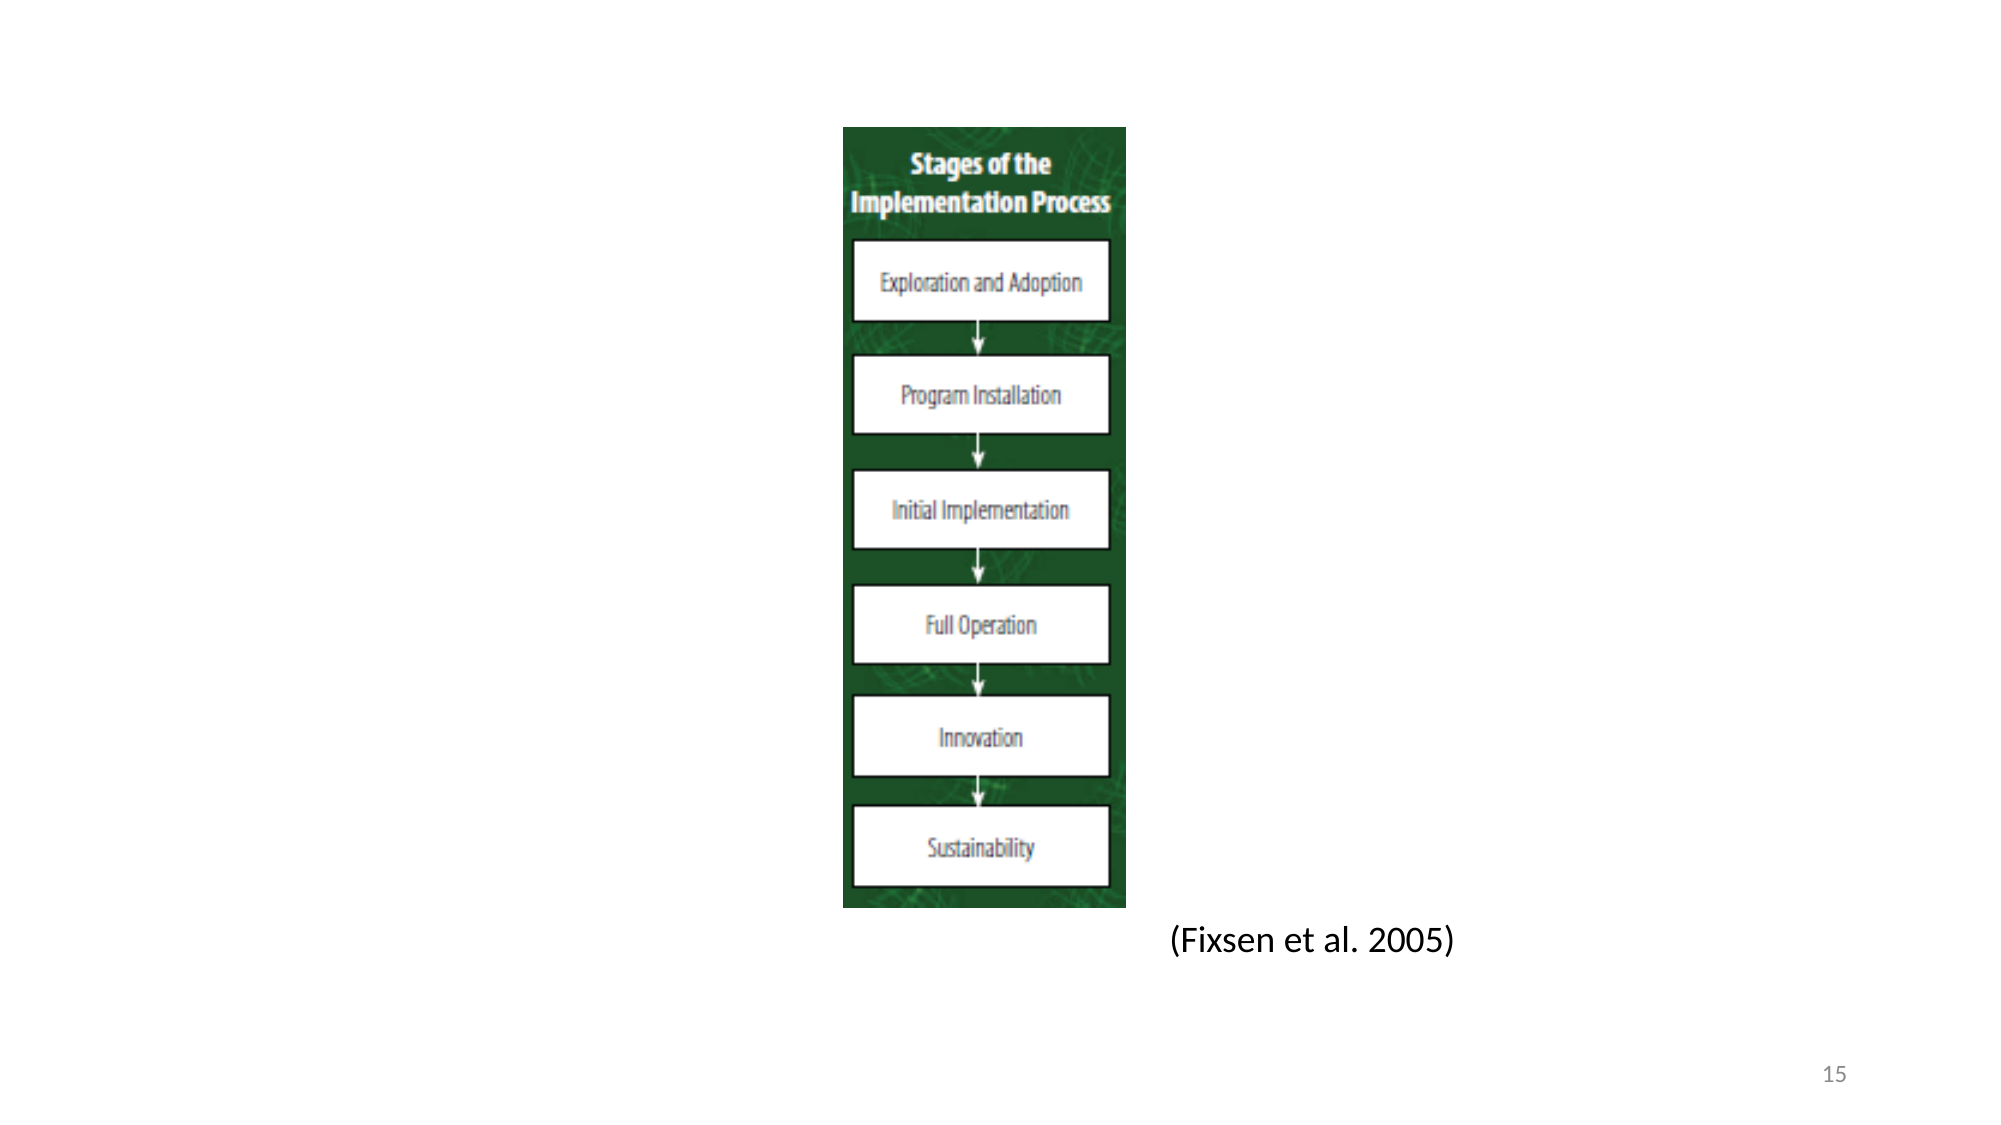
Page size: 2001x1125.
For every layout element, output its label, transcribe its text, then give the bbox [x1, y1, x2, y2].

picture [842, 127, 1126, 908]
slide_number 15 [1412, 1042, 1863, 1103]
text_box (Fixsen et al. 2005) [958, 907, 1470, 967]
